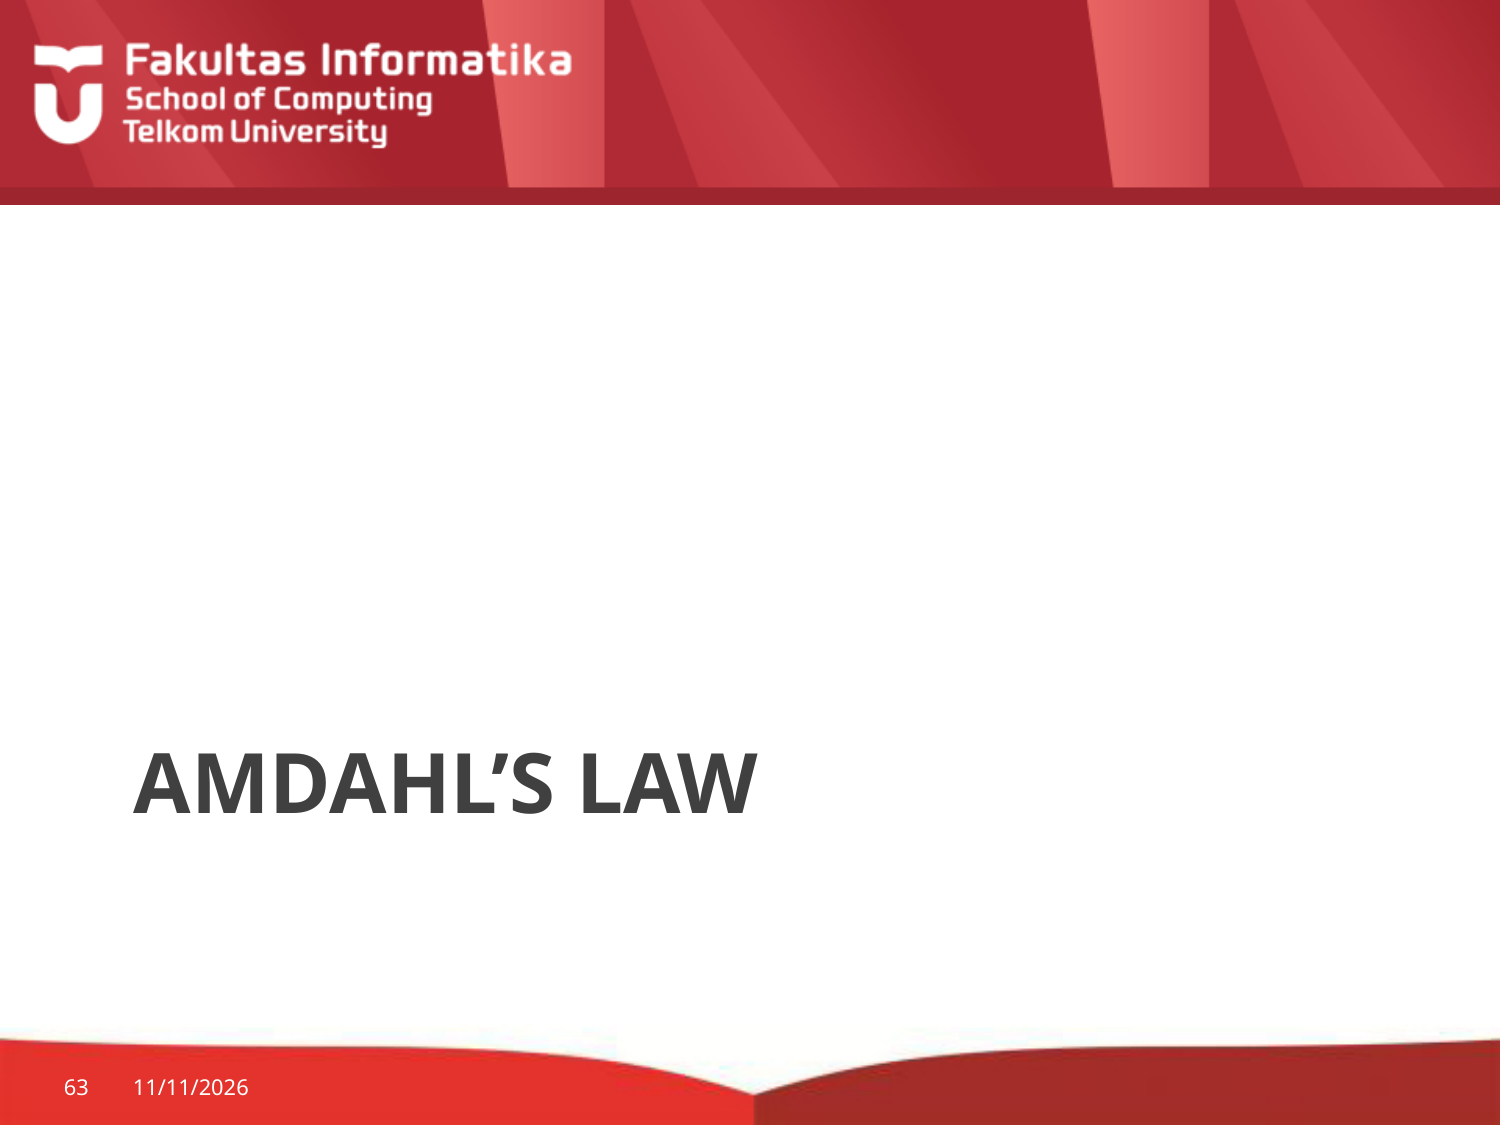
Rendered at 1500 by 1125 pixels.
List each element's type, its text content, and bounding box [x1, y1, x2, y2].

footer [512, 1042, 988, 1103]
picture [0, 0, 1500, 205]
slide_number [132, 1058, 403, 1119]
picture [0, 1024, 1500, 1125]
title Amdahl’s law [118, 722, 1394, 947]
slide_number 63 [63, 1058, 123, 1119]
